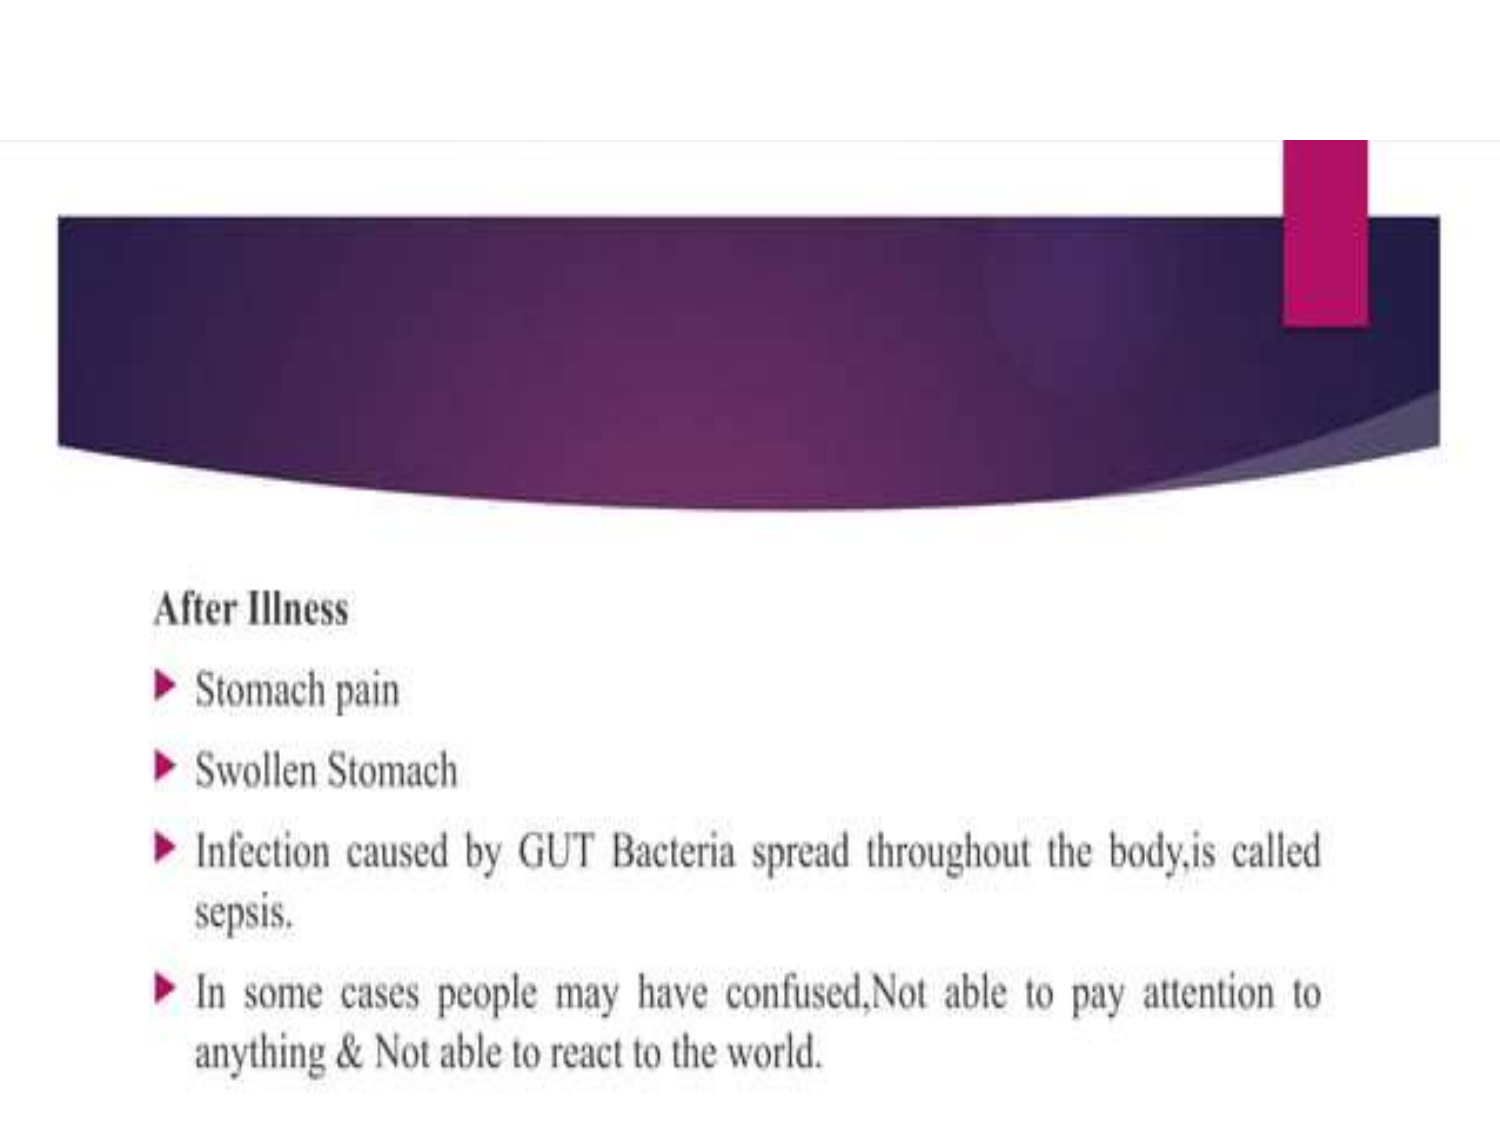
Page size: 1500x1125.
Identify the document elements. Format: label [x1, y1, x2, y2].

picture [0, 139, 1500, 1125]
